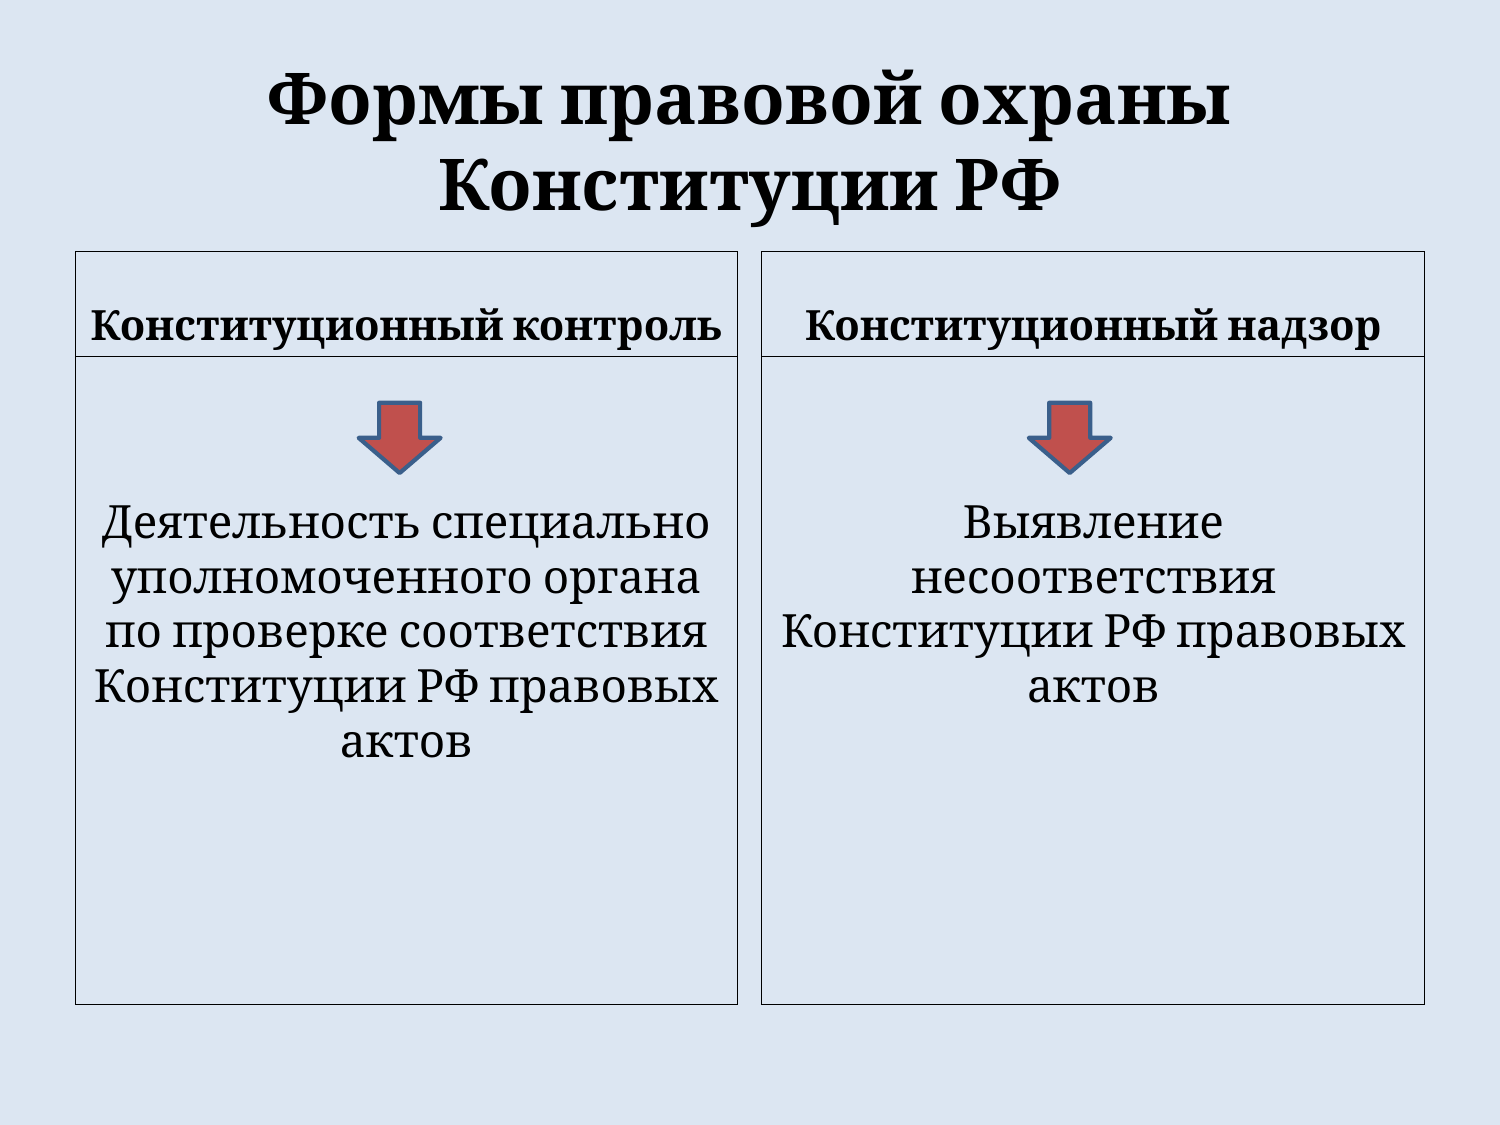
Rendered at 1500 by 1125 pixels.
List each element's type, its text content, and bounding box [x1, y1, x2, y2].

text_box [356, 400, 443, 475]
list Деятельность специально уполномоченного органа по проверке соответствия Конституции РФ правовых актов [75, 356, 738, 1005]
list Конституционный надзор [761, 251, 1425, 356]
list Выявление несоответствия Конституции РФ правовых актов [761, 356, 1425, 1005]
title Формы правовой охраны Конституции РФ [75, 45, 1425, 233]
list Конституционный контроль [75, 251, 738, 356]
text_box [1026, 400, 1113, 475]
